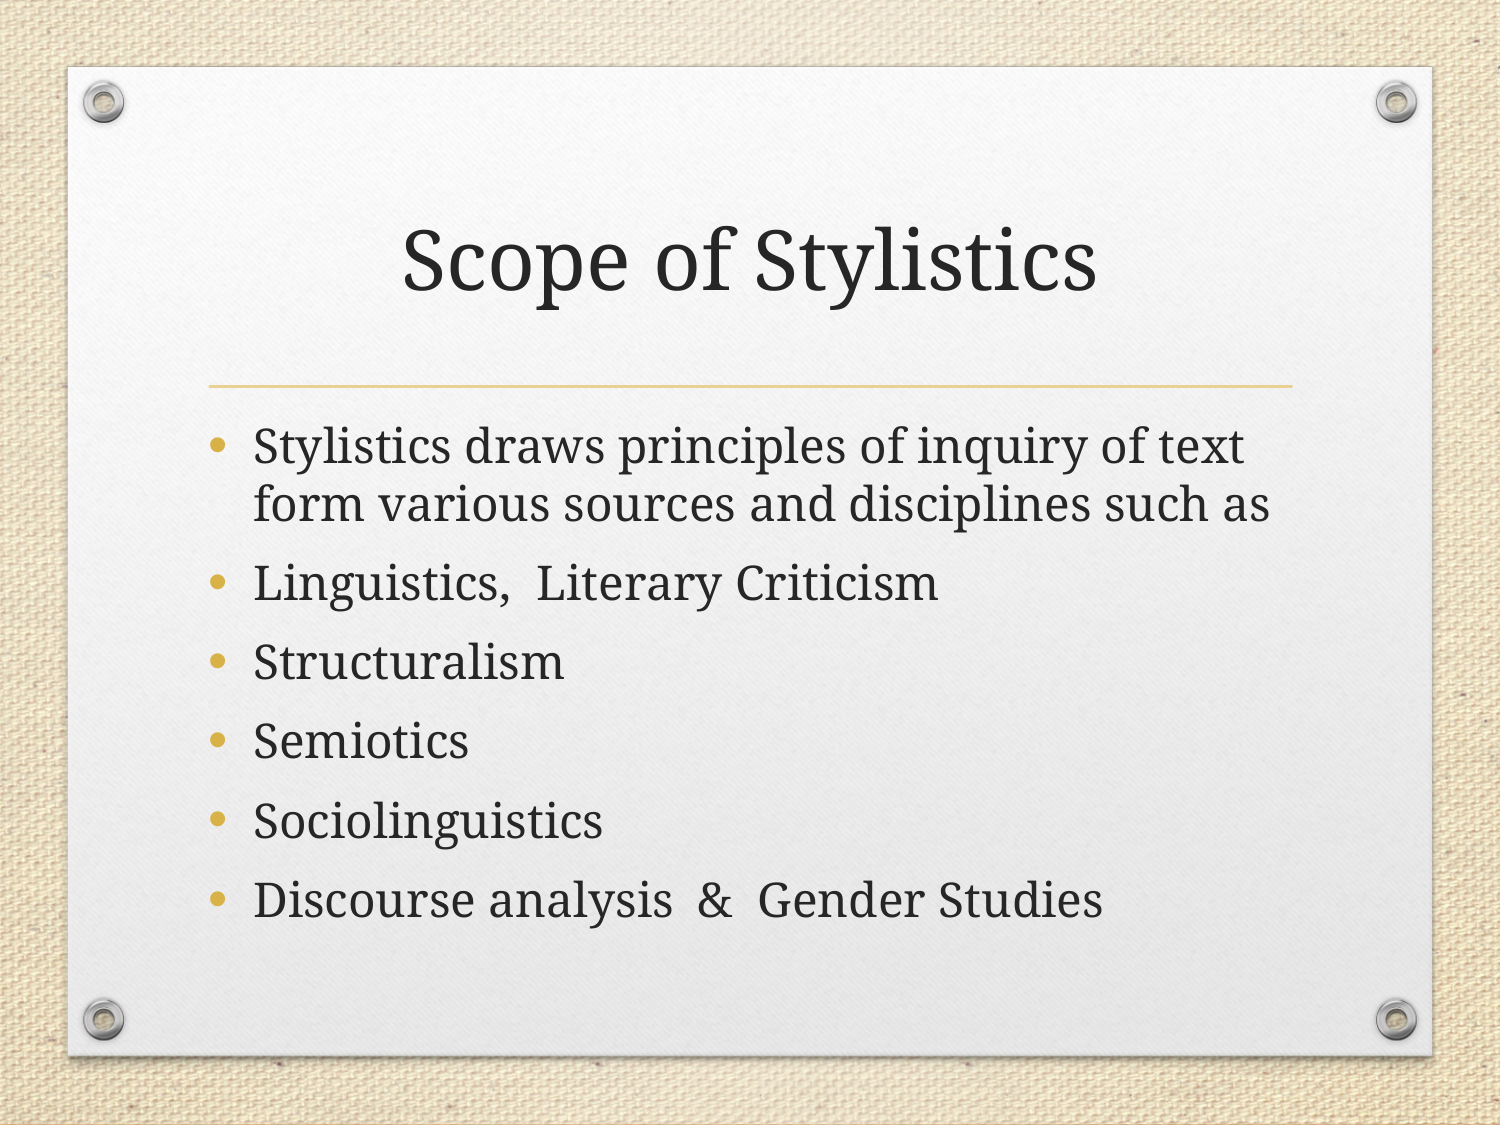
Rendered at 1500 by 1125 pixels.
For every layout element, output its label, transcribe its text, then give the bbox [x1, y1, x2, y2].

list Stylistics draws principles of inquiry of text form various sources and disciplines such as Linguistics, Literary Criticism Structuralism Semiotics Sociolinguistics Discourse analysis & Gender Studies [193, 408, 1309, 974]
picture [0, 0, 1500, 1125]
title Scope of Stylistics [193, 150, 1309, 365]
